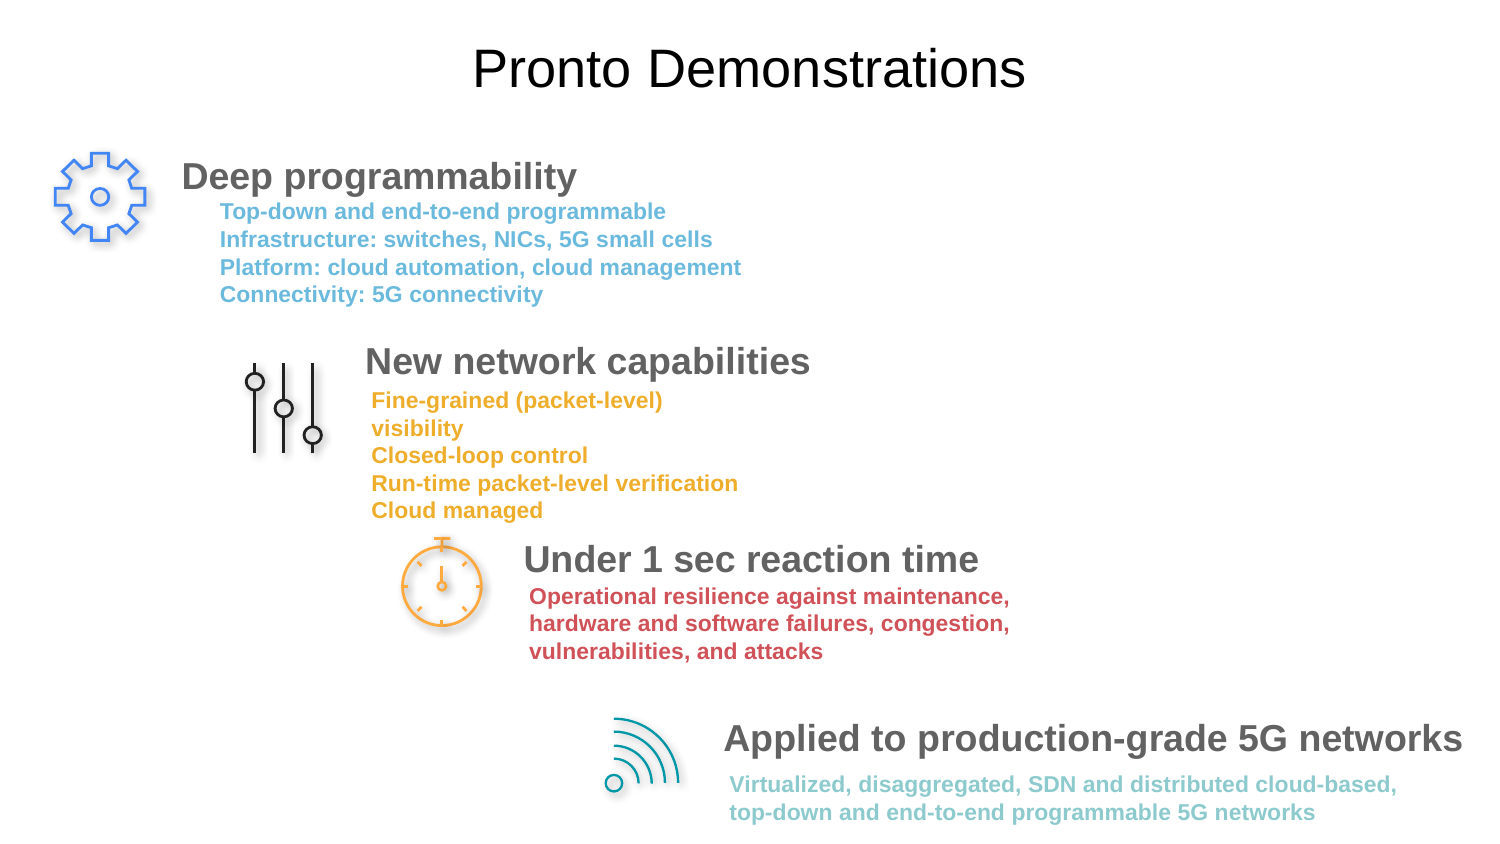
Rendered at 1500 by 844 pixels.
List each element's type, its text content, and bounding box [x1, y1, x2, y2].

title Pronto Demonstrations [91, 6, 1409, 126]
text_box Deep programmability [170, 146, 656, 203]
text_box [53, 151, 147, 243]
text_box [604, 708, 1491, 844]
text_box Top-down and end-to-end programmable Infrastructure: switches, NICs, 5G small cells Platform: cloud automation, cloud management Connectivity: 5G connectivity [176, 191, 769, 313]
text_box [244, 331, 882, 503]
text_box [400, 528, 1051, 717]
